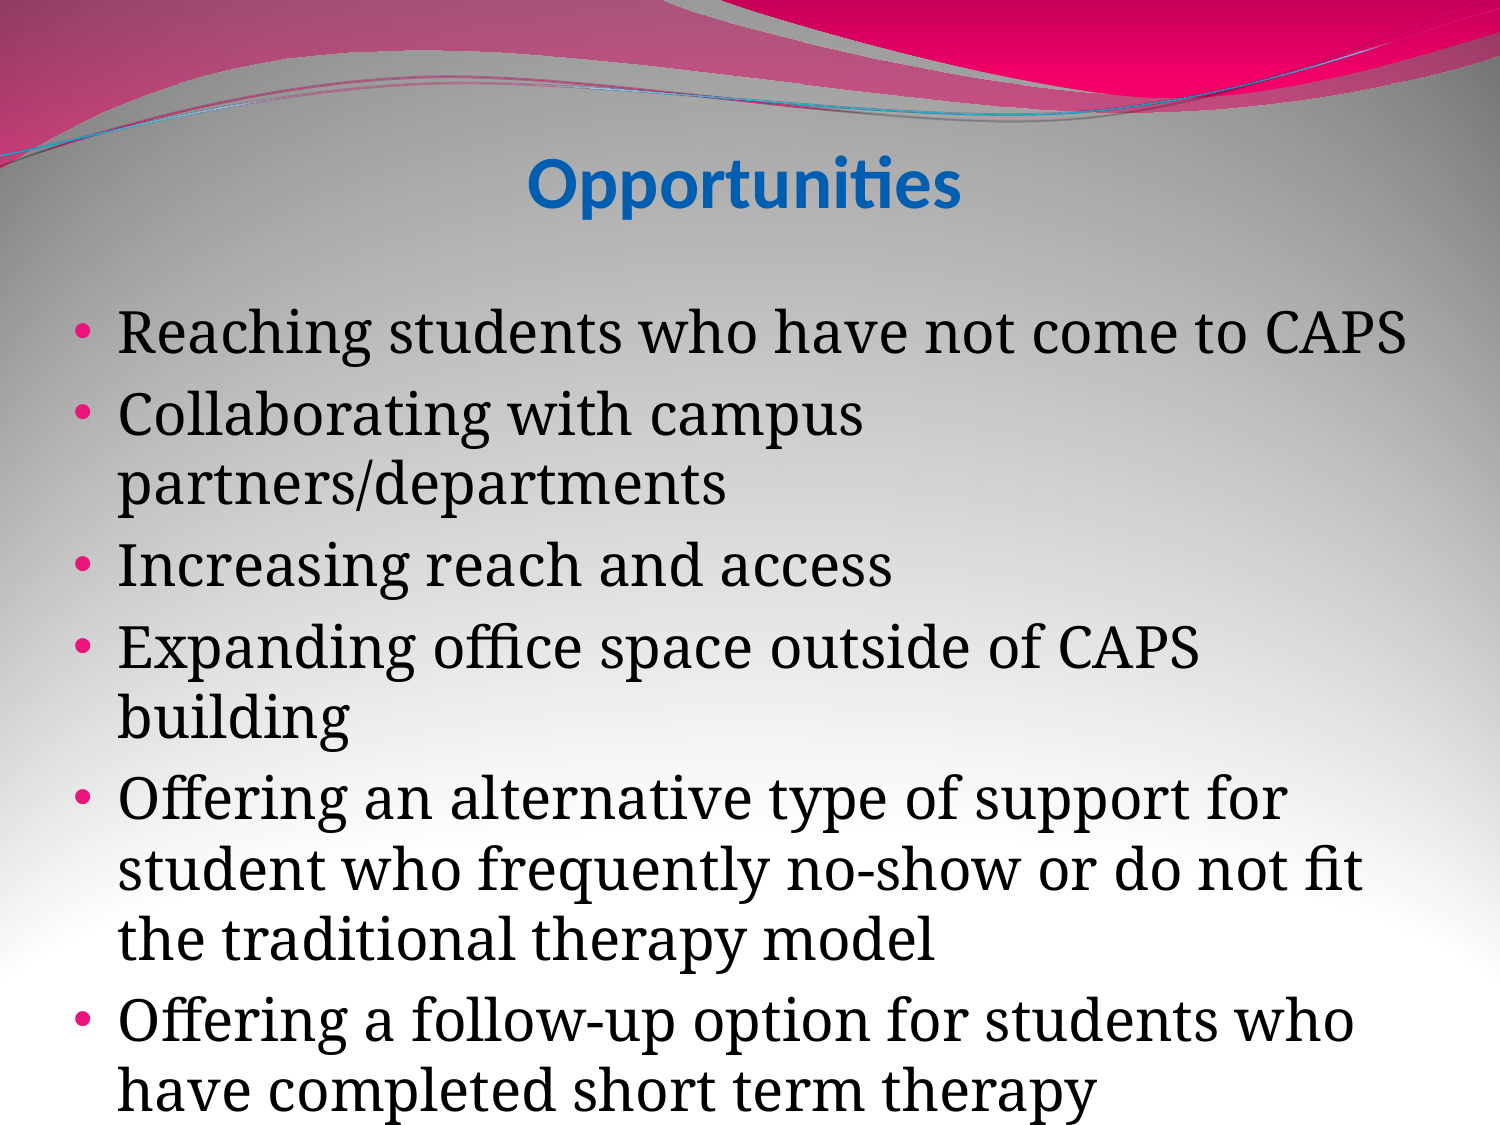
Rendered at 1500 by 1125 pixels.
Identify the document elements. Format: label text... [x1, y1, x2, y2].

list Reaching students who have not come to CAPS Collaborating with campus partners/departments Increasing reach and access Expanding office space outside of CAPS building Offering an alternative type of support for student who frequently no-show or do not fit the traditional therapy model Offering a follow-up option for students who have completed short term therapy [58, 287, 1459, 1100]
title Opportunities [58, 99, 1433, 224]
picture [0, 0, 1500, 1125]
